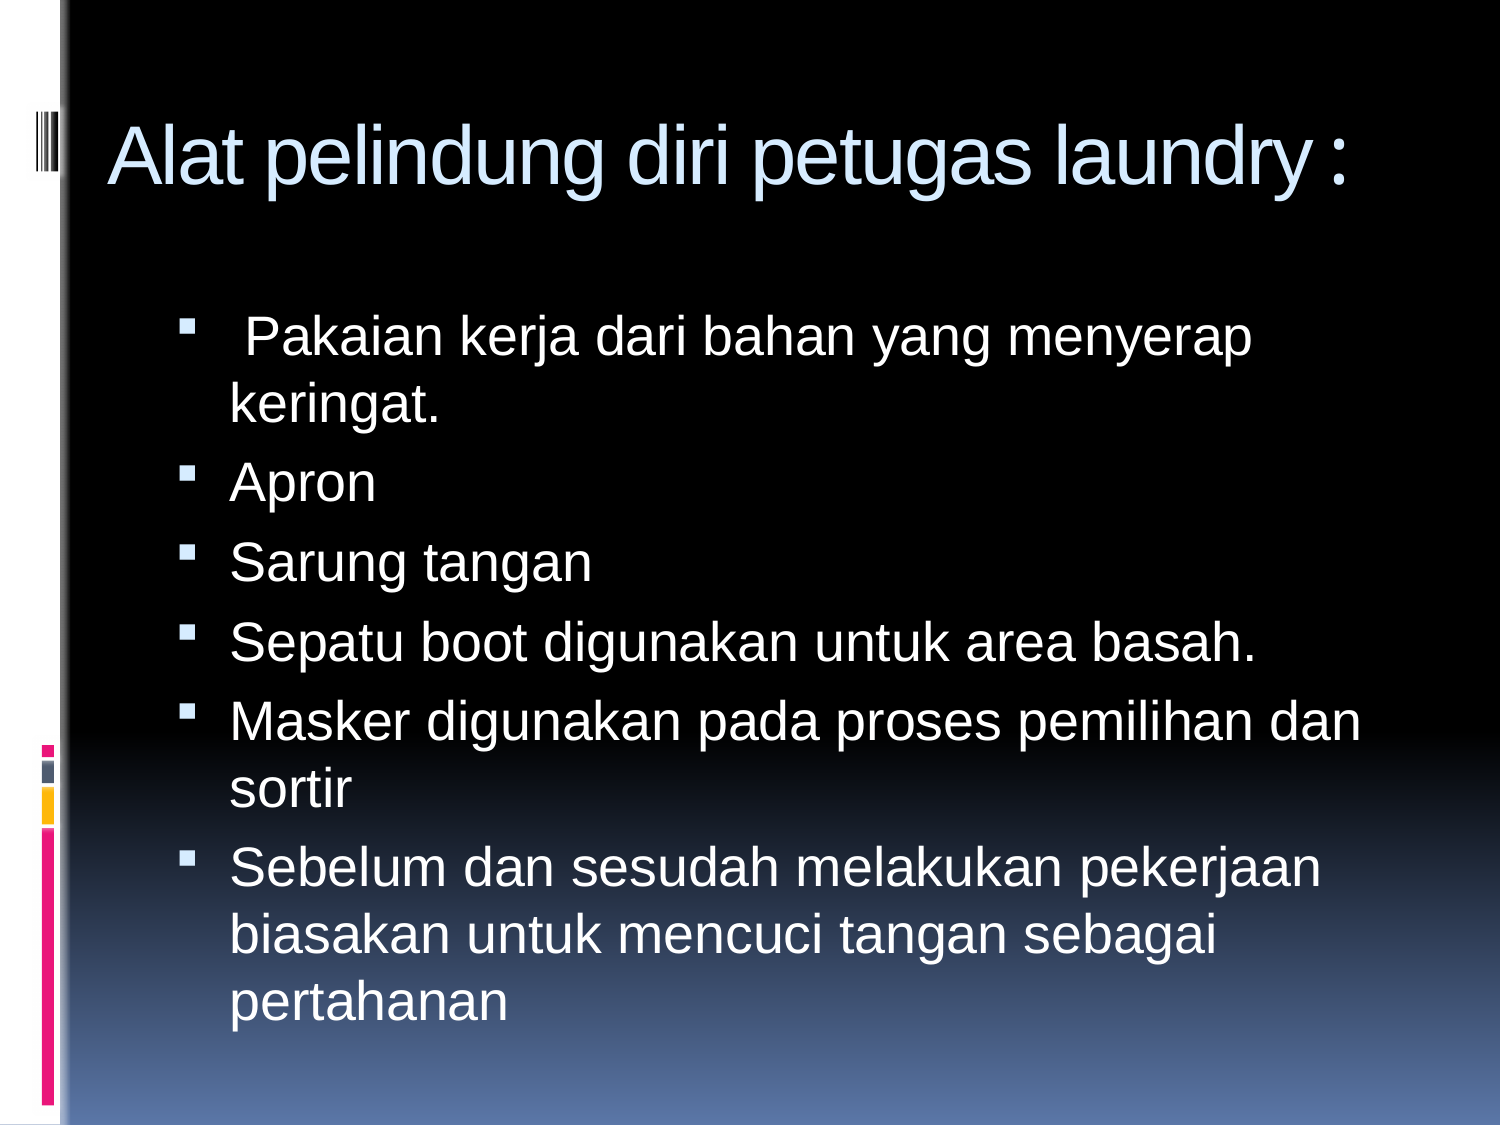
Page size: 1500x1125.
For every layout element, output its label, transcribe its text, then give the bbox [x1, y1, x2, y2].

title Alat pelindung diri petugas laundry: [46, 93, 1425, 234]
list Pakaian kerja dari bahan yang menyerap keringat. Apron Sarung tangan Sepatu boot digunakan untuk area basah. Masker digunakan pada proses pemilihan dan sortir Sebelum dan sesudah melakukan pekerjaan biasakan untuk mencuci tangan sebagai pertahanan [150, 292, 1425, 1043]
